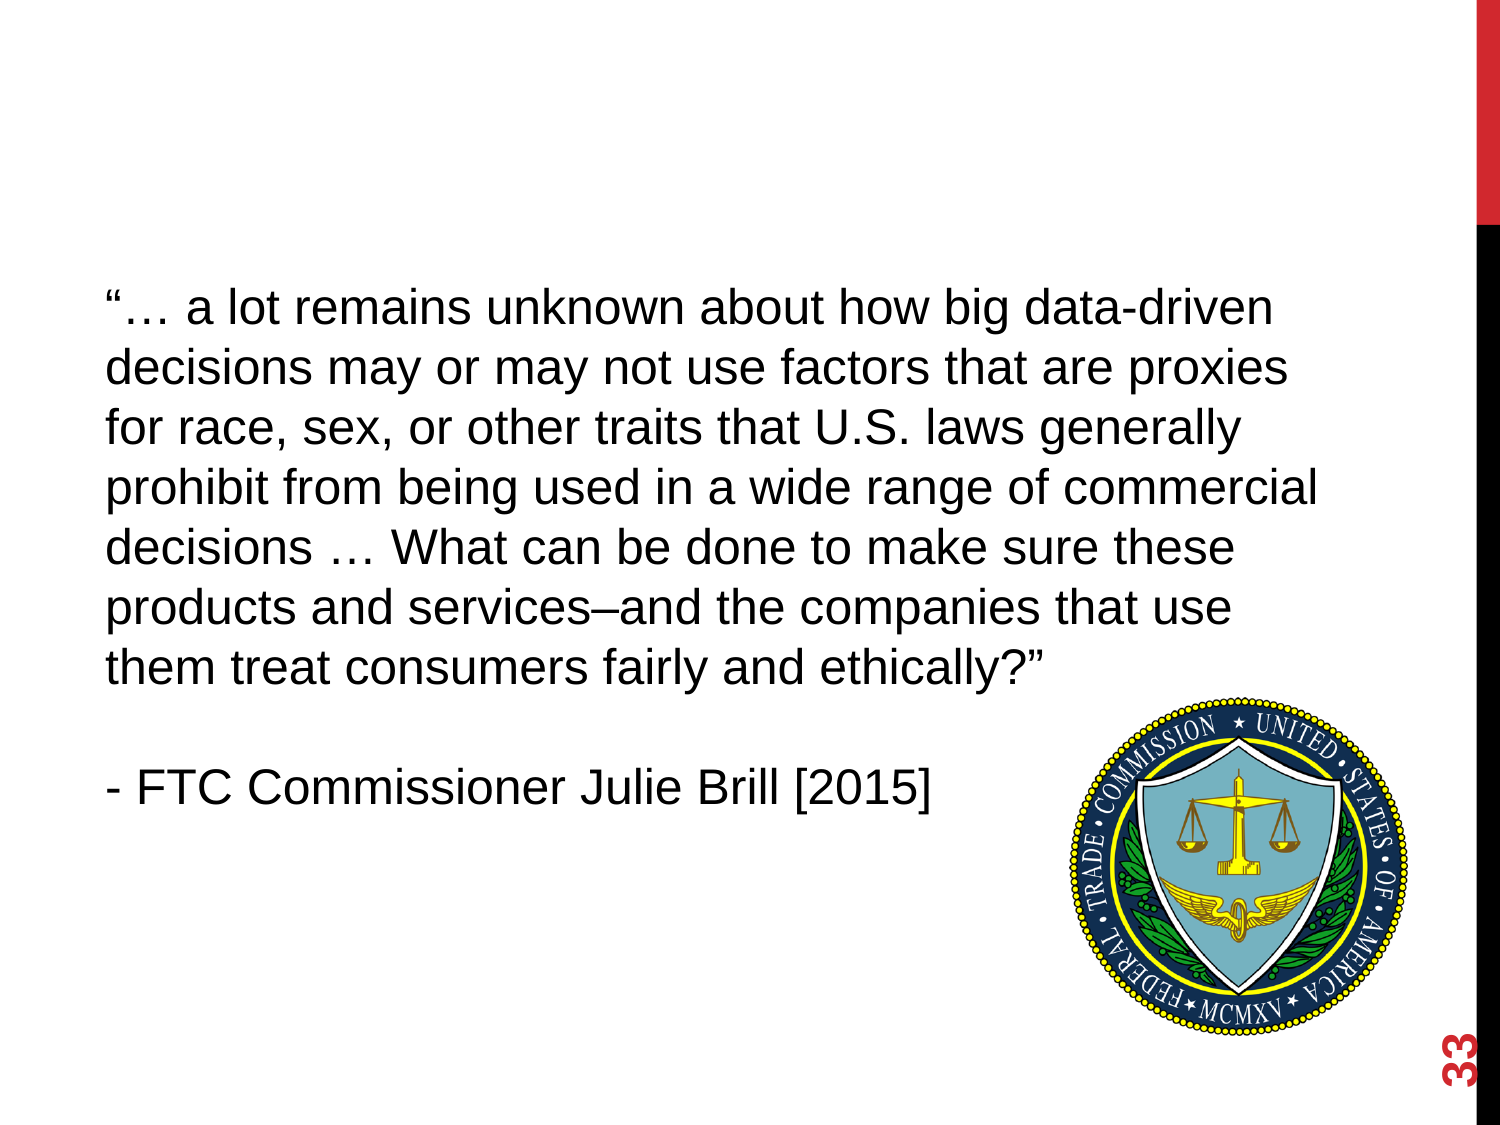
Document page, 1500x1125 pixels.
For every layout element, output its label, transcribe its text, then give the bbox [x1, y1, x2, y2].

slide_number 33 [1427, 887, 1488, 1104]
picture [1068, 696, 1408, 1036]
text_box “… a lot remains unknown about how big data-driven decisions may or may not use factors that are proxies for race, sex, or other traits that U.S. laws generally prohibit from being used in a wide range of commercial decisions … What can be done to make sure these products and services–and the companies that use them treat consumers fairly and ethically?” - FTC Commissioner Julie Brill [2015] [99, 269, 1358, 821]
